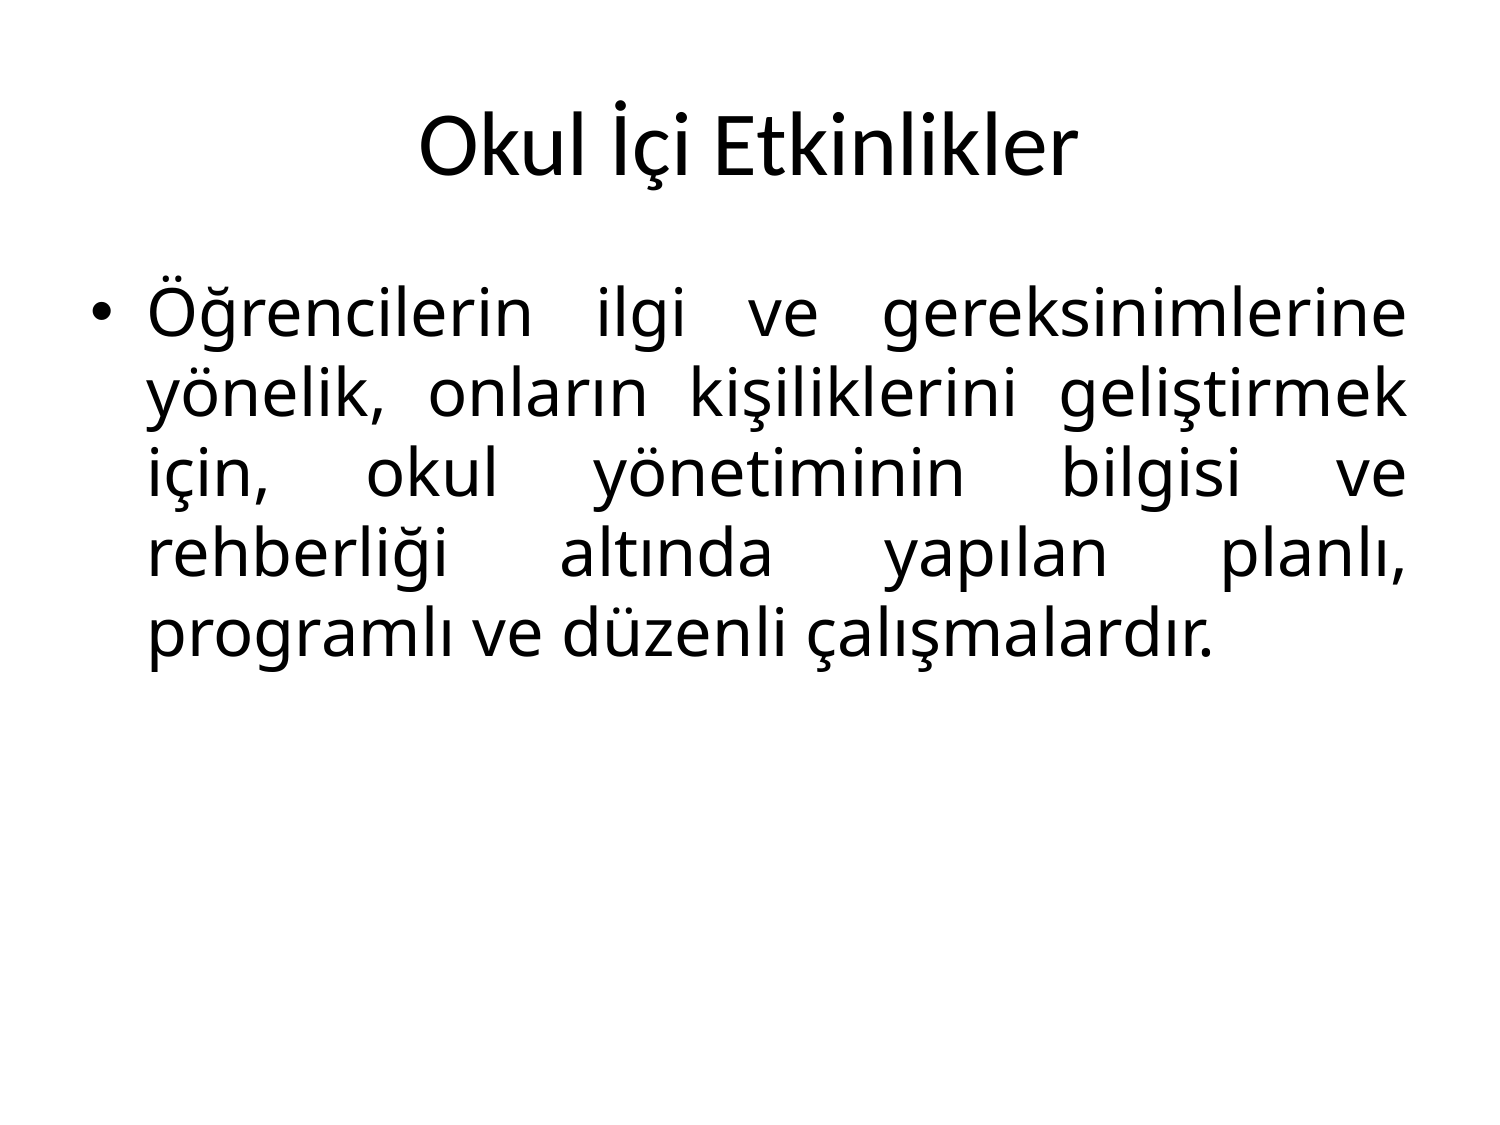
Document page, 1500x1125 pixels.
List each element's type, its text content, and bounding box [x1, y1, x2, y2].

list Öğrencilerin ilgi ve gereksinimlerine yönelik, onların kişiliklerini geliştirmek için, okul yönetiminin bilgisi ve rehberliği altında yapılan planlı, programlı ve düzenli çalışmalardır. [75, 262, 1425, 1005]
title Okul İçi Etkinlikler [75, 45, 1425, 233]
